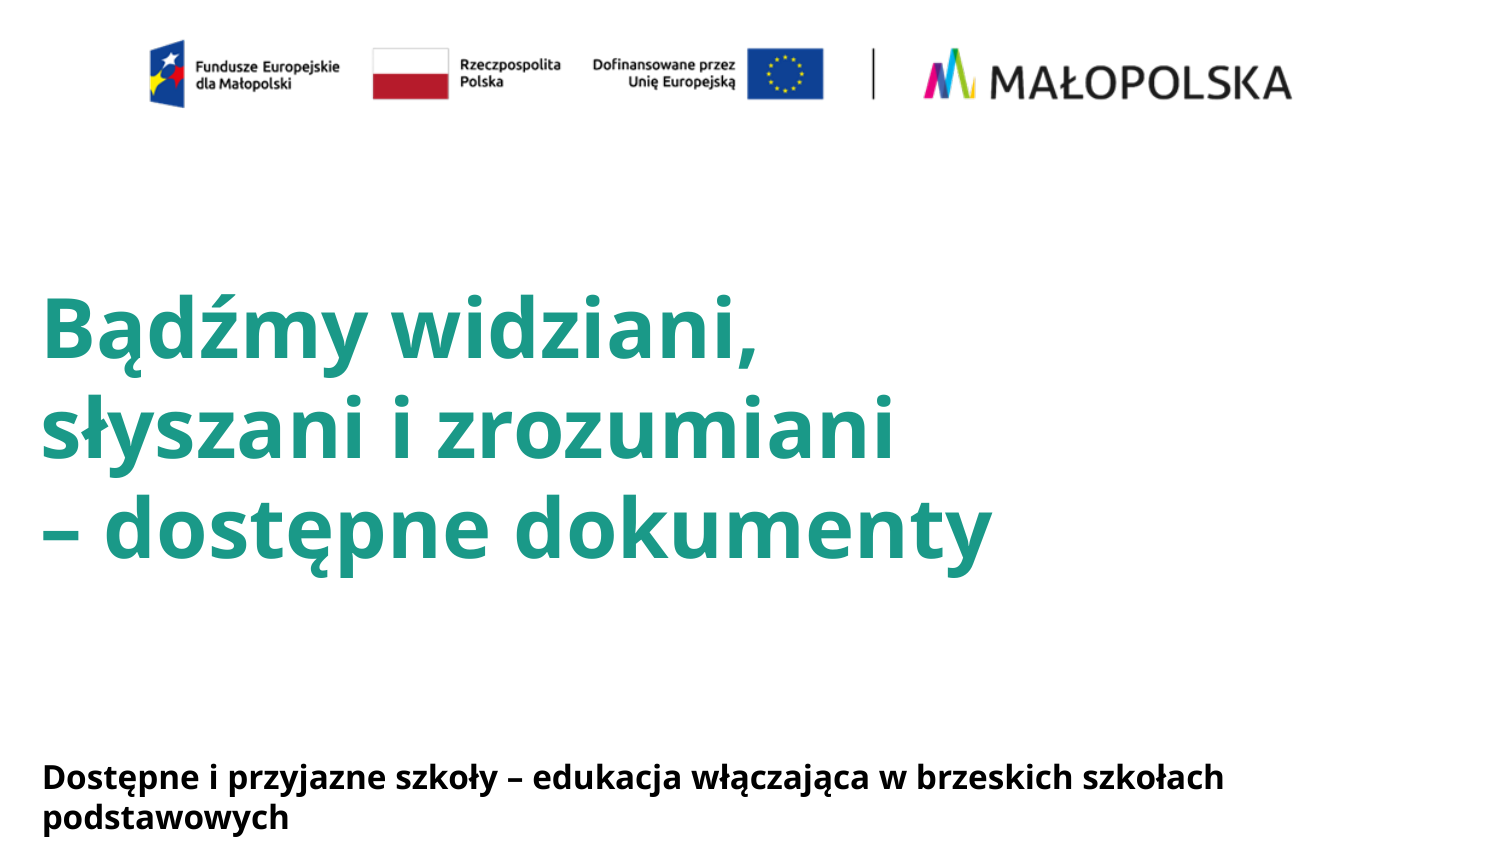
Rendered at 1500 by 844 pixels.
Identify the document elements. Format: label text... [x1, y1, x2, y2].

picture [133, 23, 1310, 125]
text_box Bądźmy widziani, słyszani i zrozumiani – dostępne dokumenty [25, 260, 1401, 625]
text_box Dostępne i przyjazne szkoły – edukacja włączająca w brzeskich szkołach podstawowych [27, 748, 1473, 844]
